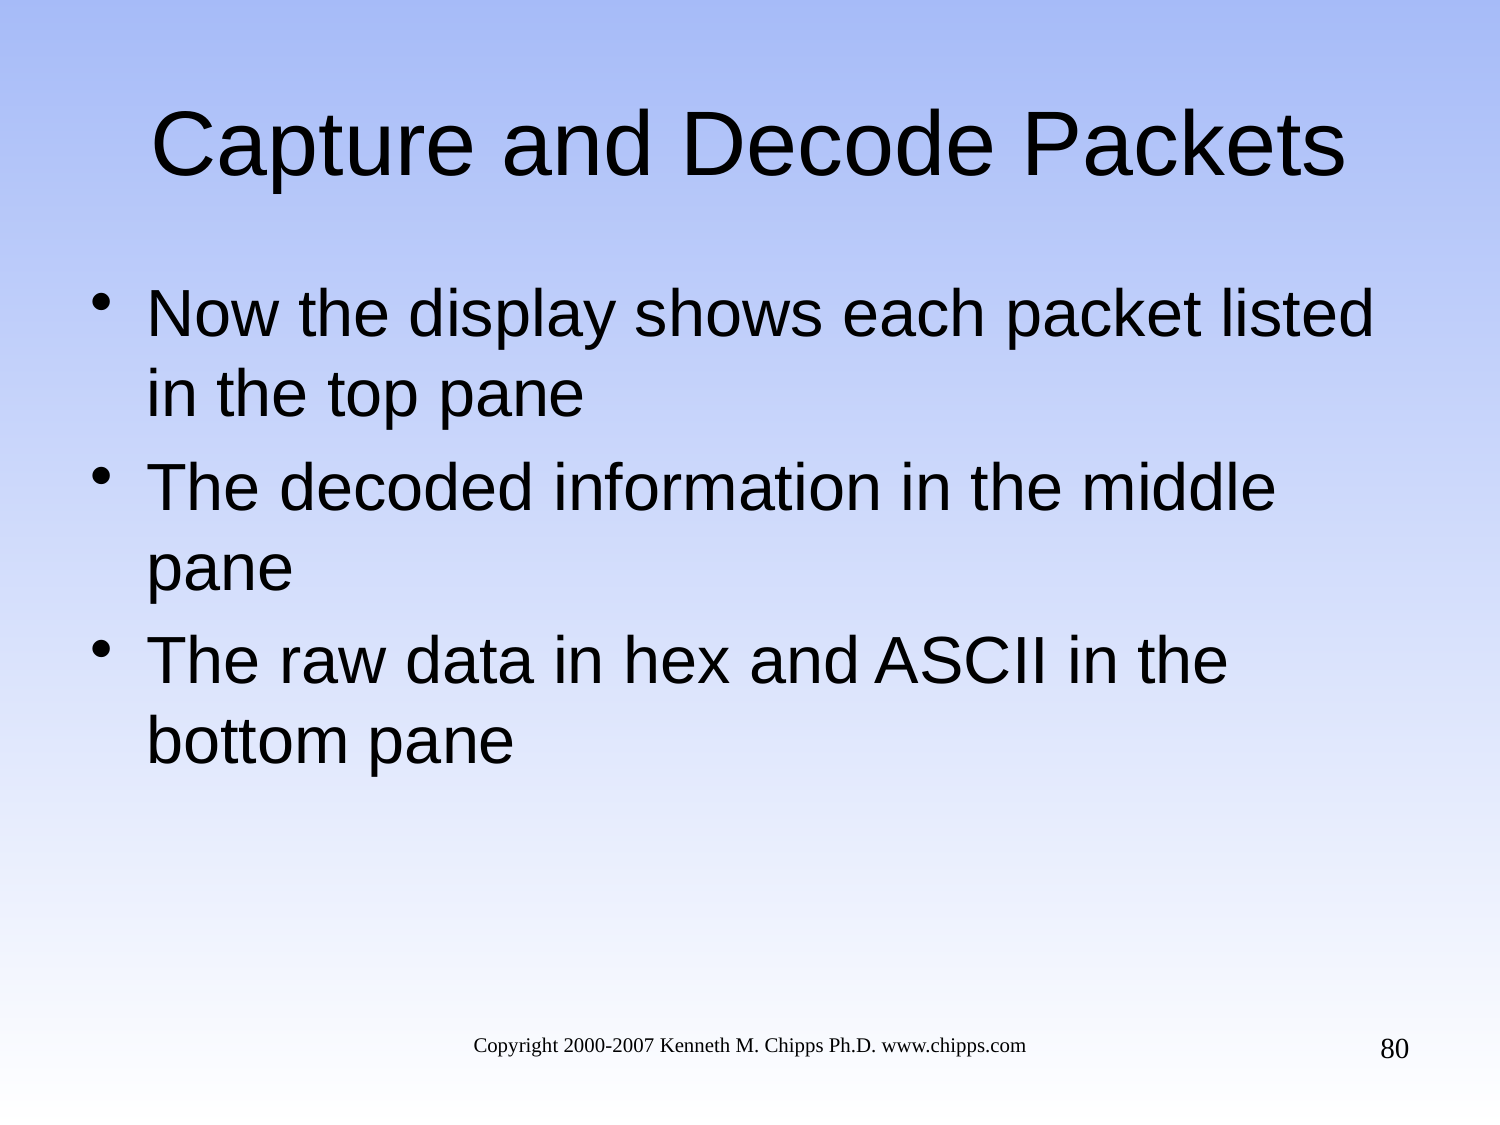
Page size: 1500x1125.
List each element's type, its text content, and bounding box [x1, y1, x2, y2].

footer Copyright 2000-2007 Kenneth M. Chipps Ph.D. www.chipps.com [449, 1024, 1051, 1103]
title Capture and Decode Packets [74, 44, 1426, 233]
list Now the display shows each packet listed in the top pane The decoded information in the middle pane The raw data in hex and ASCII in the bottom pane [74, 262, 1426, 1006]
slide_number 80 [1074, 1021, 1426, 1101]
